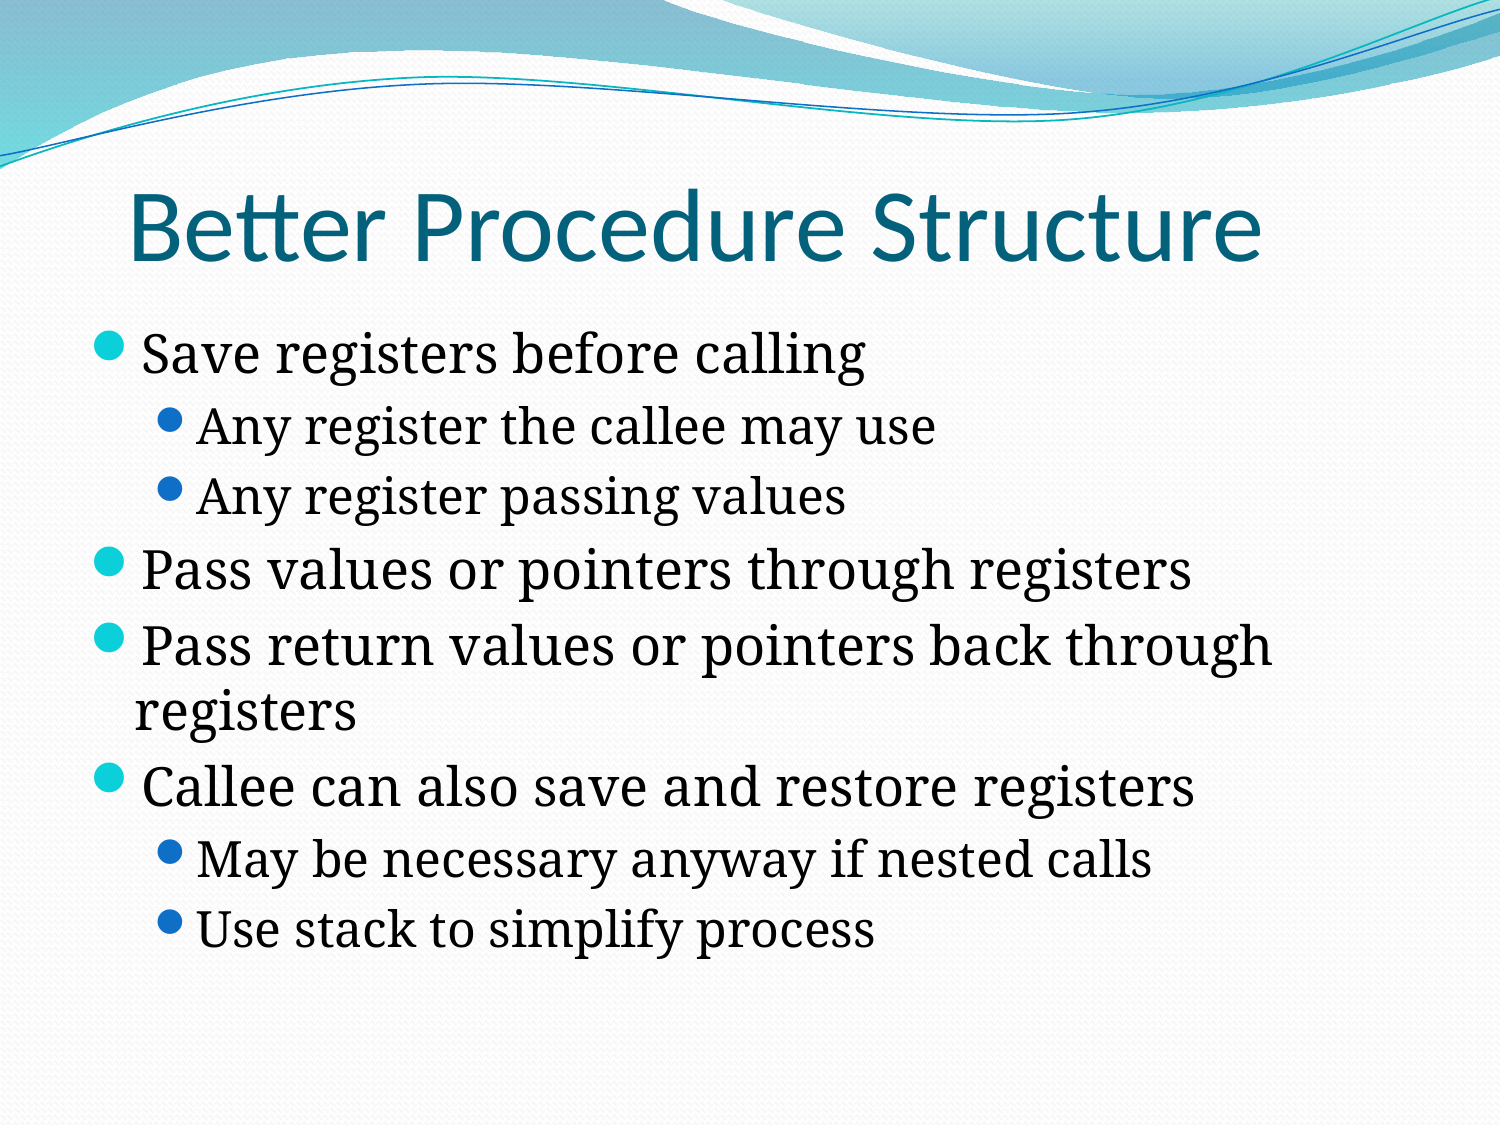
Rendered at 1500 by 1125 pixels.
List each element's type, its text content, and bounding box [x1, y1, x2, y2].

text_box Better Procedure Structure [112, 149, 1388, 250]
text_box Save registers before calling Any register the callee may use Any register passing values Pass values or pointers through registers Pass return values or pointers back through registers Callee can also save and restore registers May be necessary anyway if nested calls Use stack to simplify process [75, 312, 1463, 1000]
